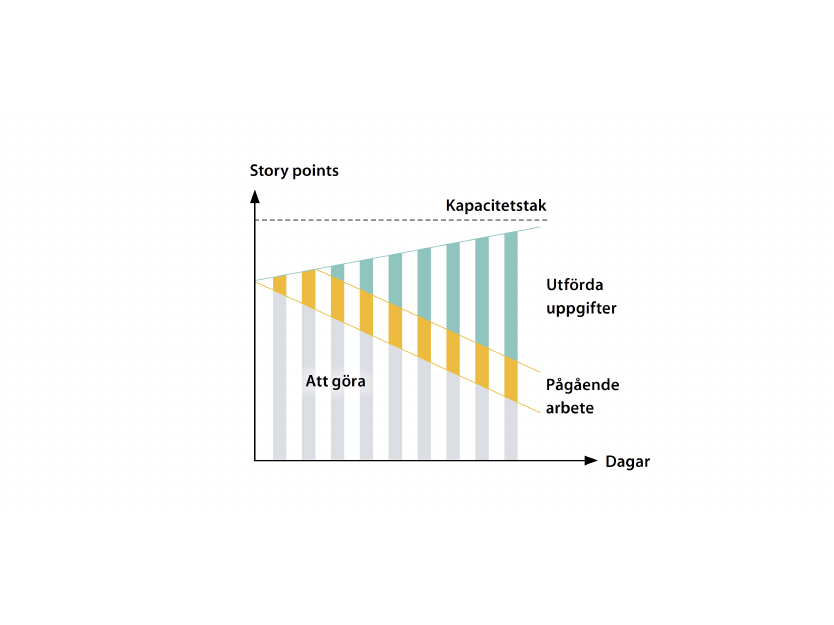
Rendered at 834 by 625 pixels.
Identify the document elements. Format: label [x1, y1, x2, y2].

picture [0, 113, 834, 512]
